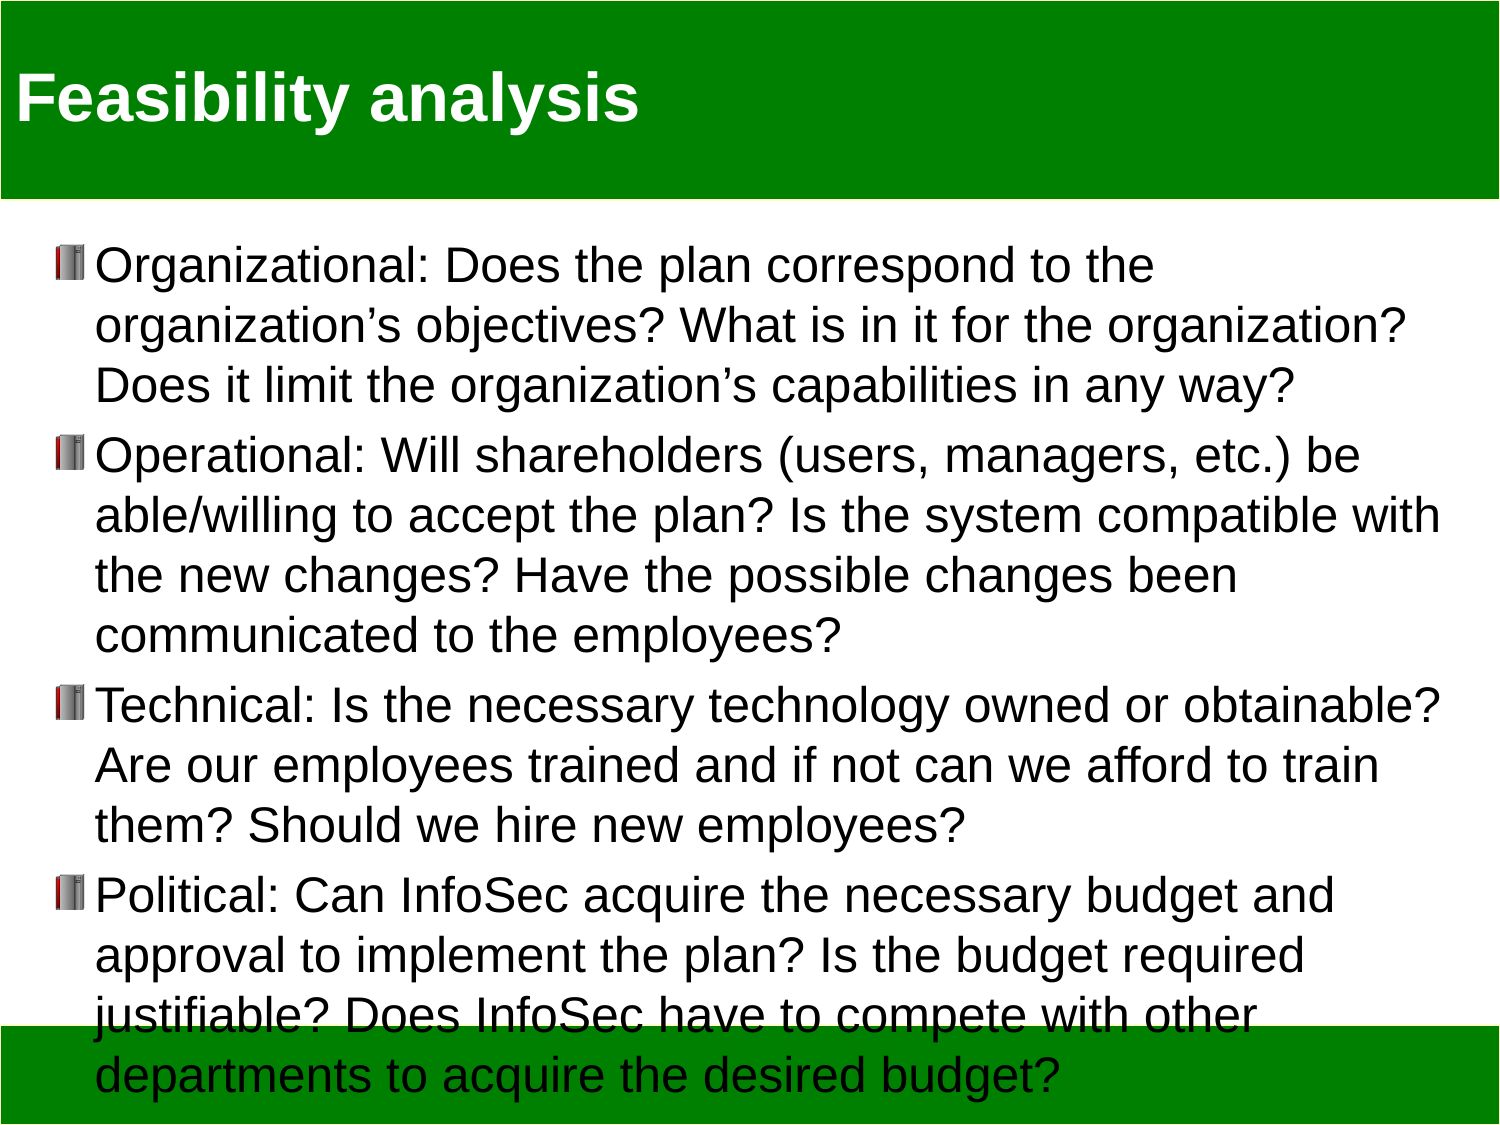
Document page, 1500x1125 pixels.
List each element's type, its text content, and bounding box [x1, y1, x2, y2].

title Feasibility analysis [0, 0, 1500, 188]
picture [52, 434, 88, 470]
picture [52, 244, 88, 280]
picture [52, 874, 88, 910]
list Organizational: Does the plan correspond to the organization’s objectives? What is in it for the organization? Does it limit the organization’s capabilities in any way? Operational: Will shareholders (users, managers, etc.) be able/willing to accept the plan? Is the system compatible with the new changes? Have the possible changes been communicated to the employees? Technical: Is the necessary technology owned or obtainable? Are our employees trained and if not can we afford to train them? Should we hire new employees? Political: Can InfoSec acquire the necessary budget and approval to implement the plan? Is the budget required justifiable? Does InfoSec have to compete with other departments to acquire the desired budget? [37, 224, 1475, 1013]
picture [52, 684, 88, 720]
